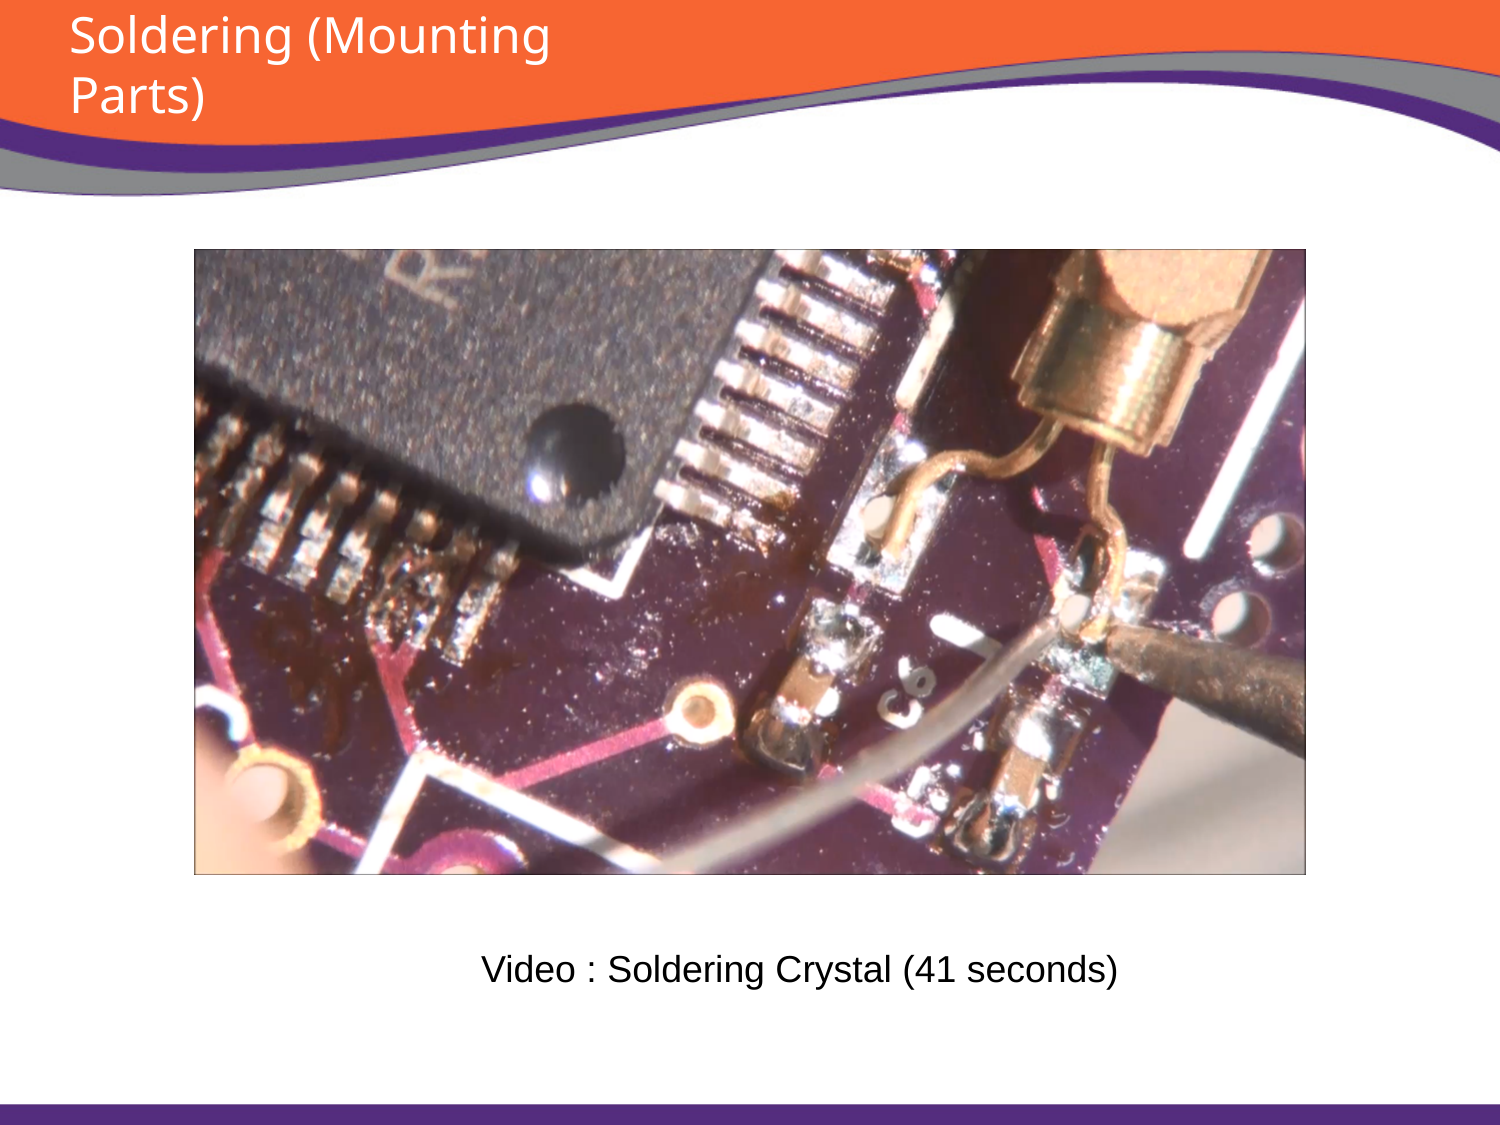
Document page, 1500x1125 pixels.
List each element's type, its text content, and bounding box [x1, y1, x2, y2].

picture [0, 0, 1500, 1125]
text_box Video : Soldering Crystal (41 seconds) [466, 937, 1134, 998]
title Soldering (Mounting Parts) [53, 1, 712, 127]
